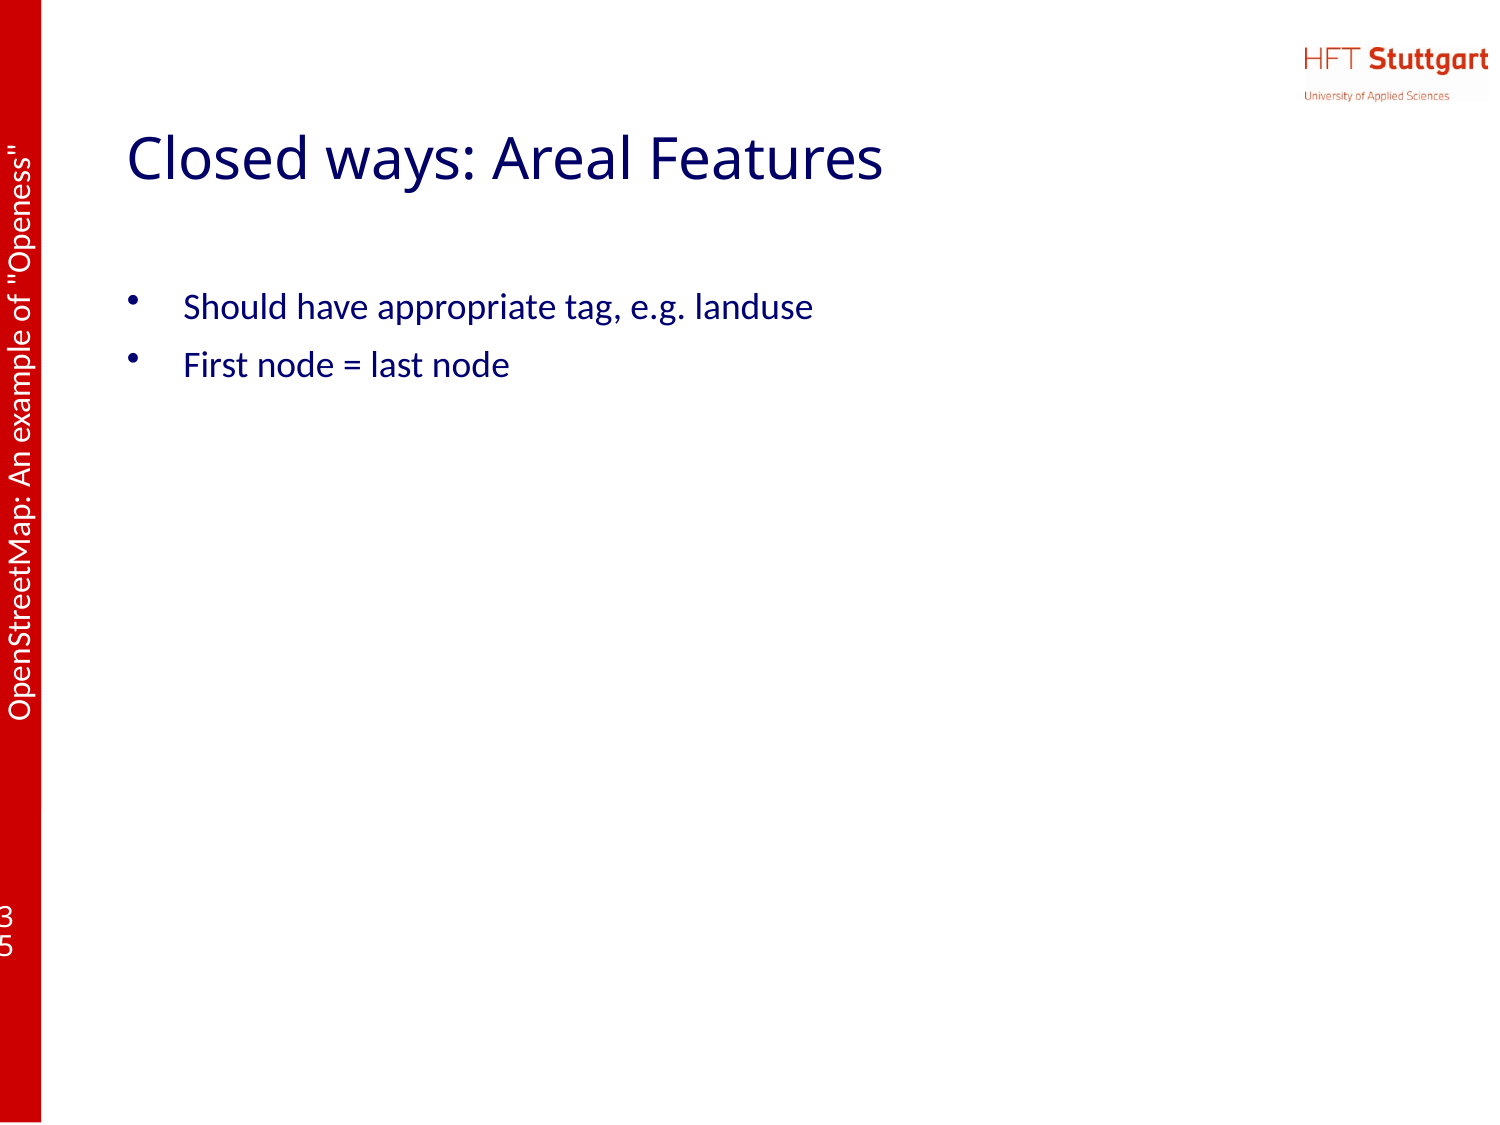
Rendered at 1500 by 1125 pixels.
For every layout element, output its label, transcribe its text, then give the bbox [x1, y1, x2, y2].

list Should have appropriate tag, e.g. landuse First node = last node [111, 274, 1339, 1013]
picture [1305, 47, 1489, 102]
title Closed ways: Areal Features [111, 99, 1339, 213]
